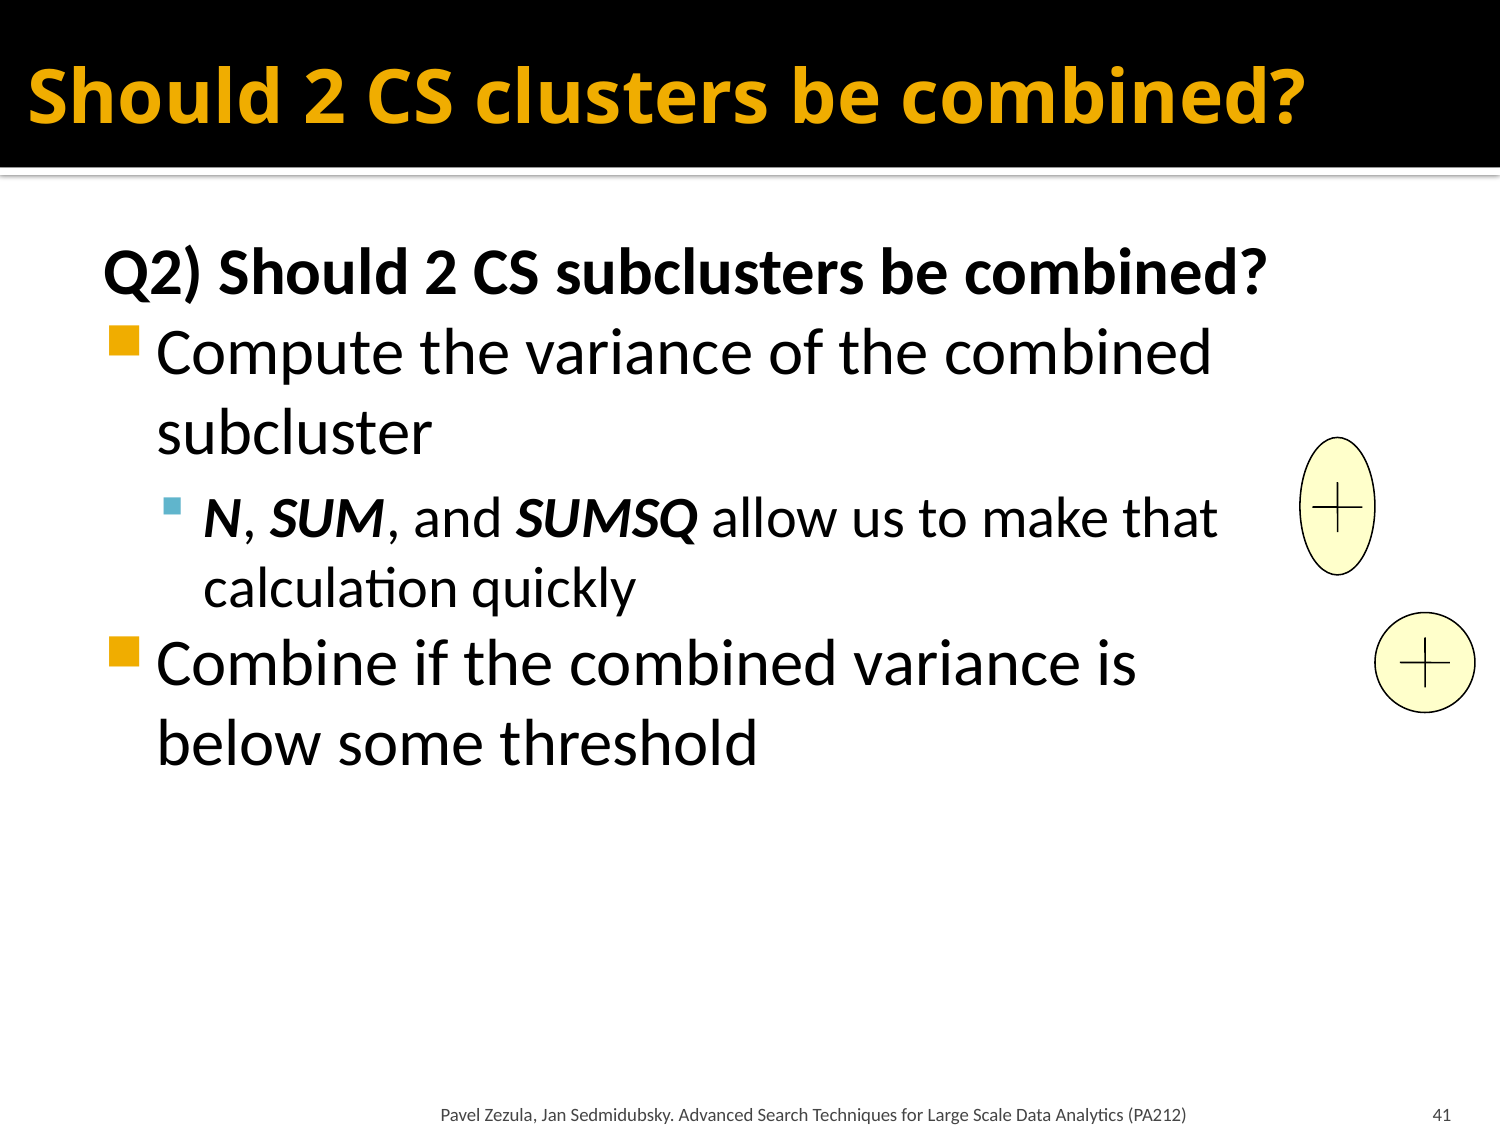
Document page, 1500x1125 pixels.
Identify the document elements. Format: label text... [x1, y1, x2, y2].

title Should 2 CS clusters be combined? [12, 12, 1500, 175]
footer Pavel Zezula, Jan Sedmidubsky. Advanced Search Techniques for Large Scale Data Analytics (PA212) [433, 1080, 1337, 1125]
text_box [1374, 612, 1475, 713]
slide_number 41 [1345, 1080, 1467, 1125]
text_box [1299, 437, 1375, 575]
list Q2) Should 2 CS subclusters be combined? Compute the variance of the combined subcluster N, SUM, and SUMSQ allow us to make that calculation quickly Combine if the combined variance is below some threshold [75, 212, 1425, 1075]
